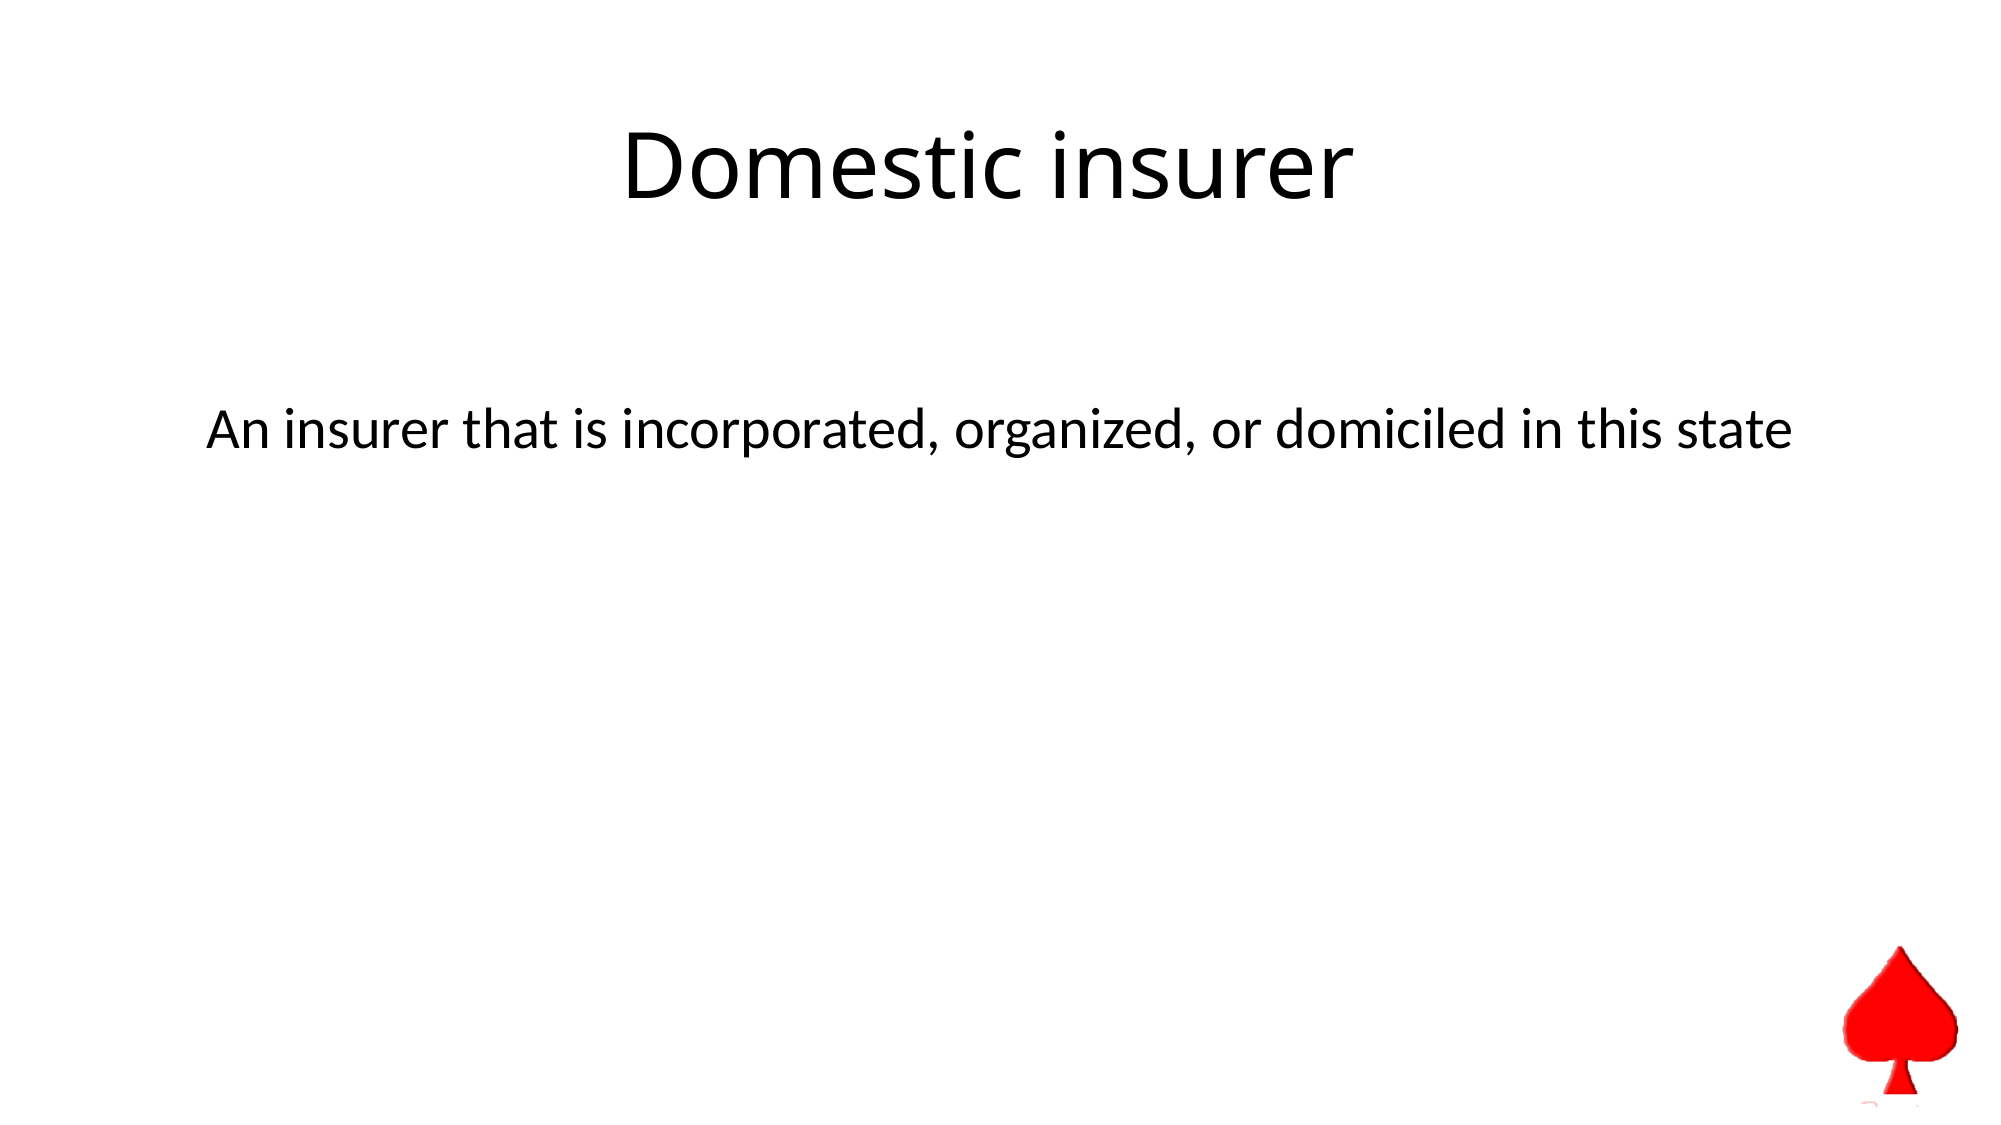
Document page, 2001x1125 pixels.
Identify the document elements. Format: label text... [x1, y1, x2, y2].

list An insurer that is incorporated, organized, or domiciled in this state [137, 299, 1863, 1014]
picture [1824, 933, 1992, 1125]
title Domestic insurer [137, 59, 1863, 278]
